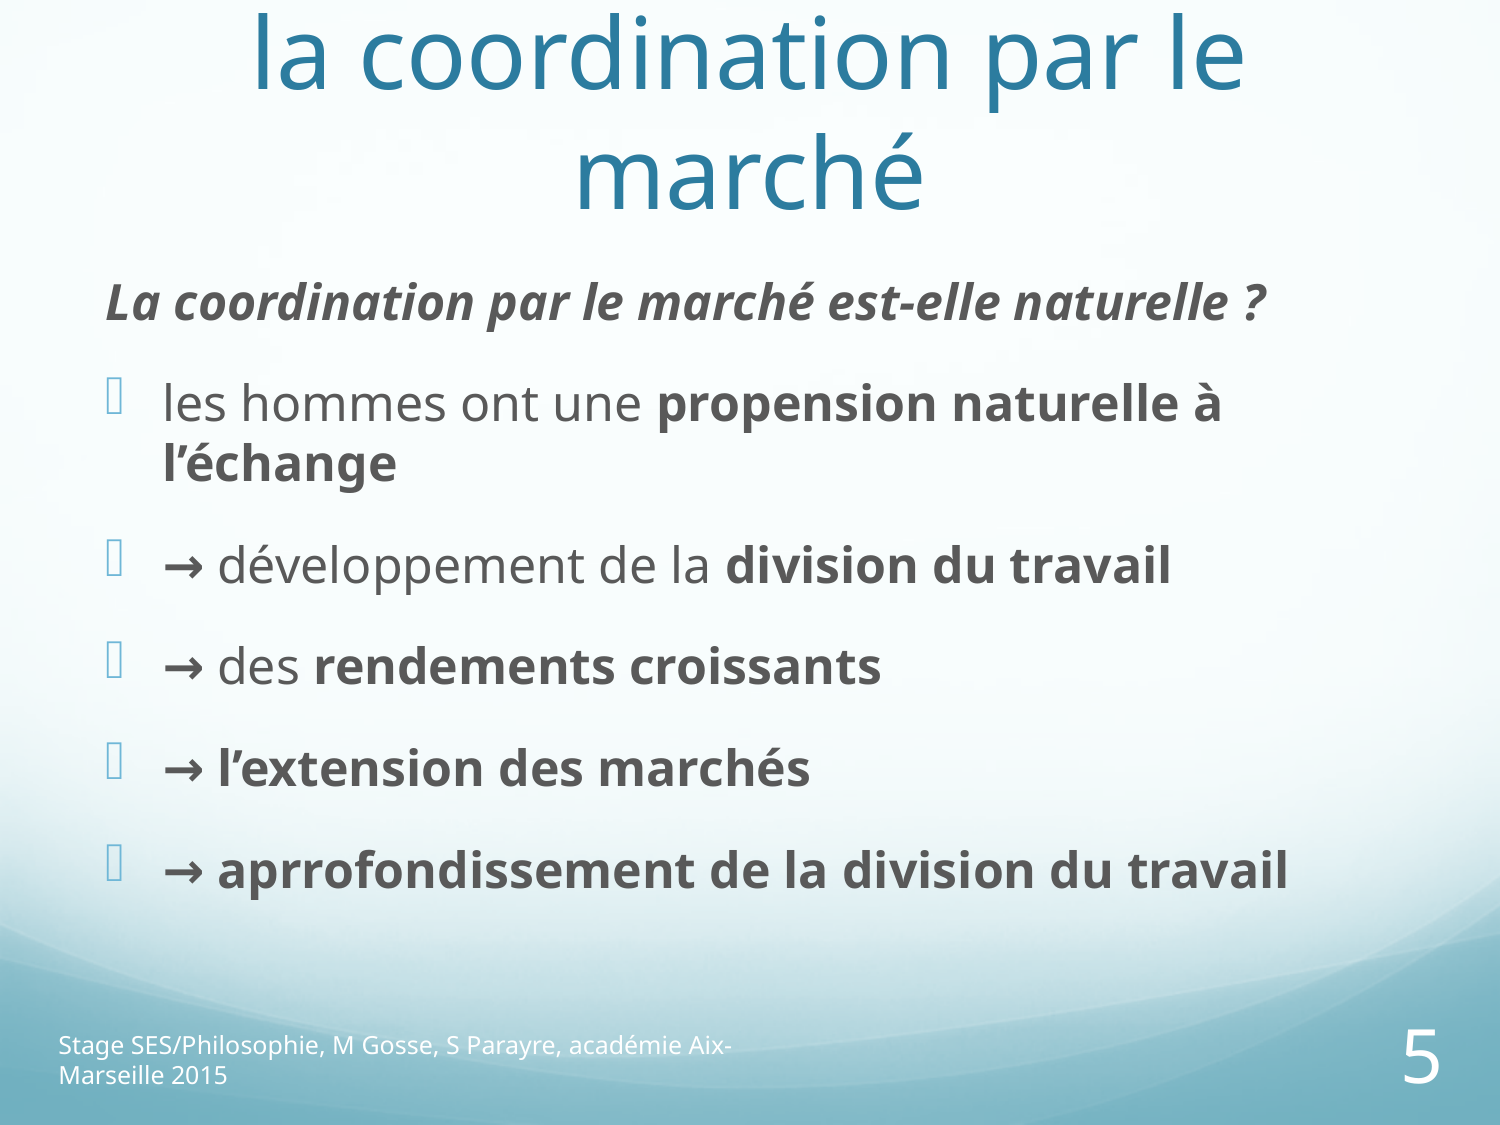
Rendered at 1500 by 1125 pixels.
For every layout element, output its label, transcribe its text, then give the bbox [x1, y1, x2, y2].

list La coordination par le marché est-elle naturelle ? les hommes ont une propension naturelle à l’échange → développement de la division du travail → des rendements croissants → l’extension des marchés → aprrofondissement de la division du travail [90, 262, 1410, 975]
title 1. La question centrale de la coordination par le marché [90, 17, 1410, 237]
footer Stage SES/Philosophie, M Gosse, S Parayre, académie Aix-Marseille 2015 [43, 1029, 838, 1090]
slide_number 5 [1295, 1029, 1459, 1090]
